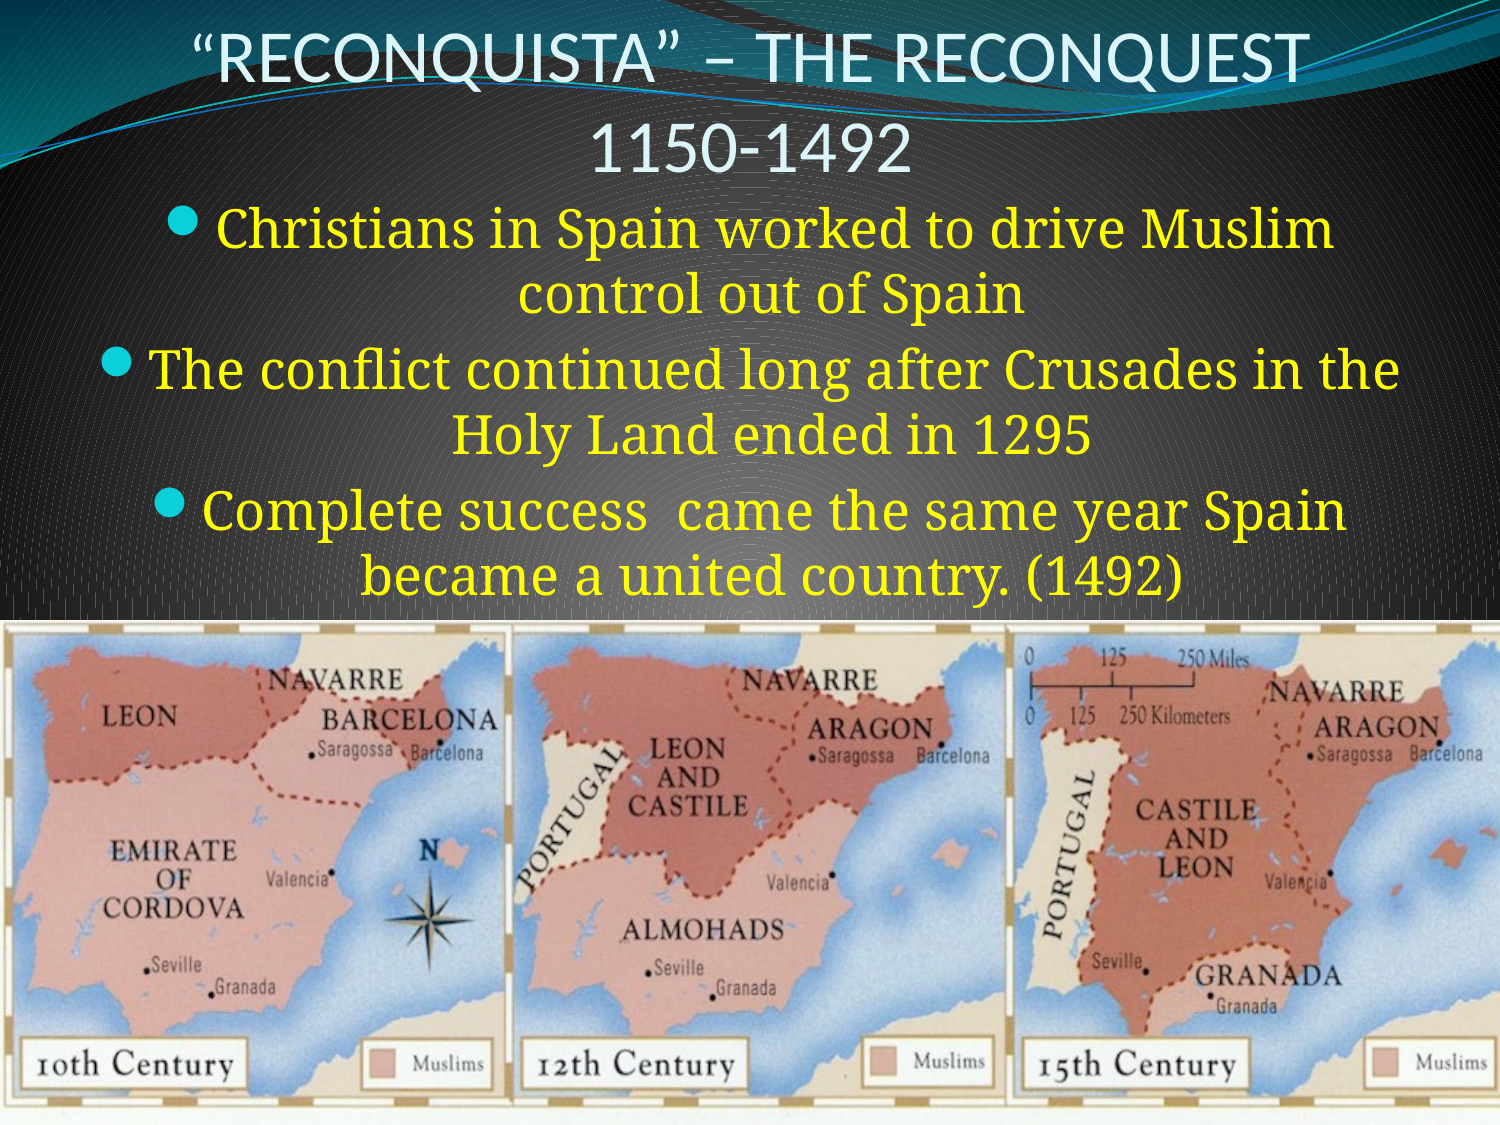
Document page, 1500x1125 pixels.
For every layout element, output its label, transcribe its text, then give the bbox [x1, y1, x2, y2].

list Christians in Spain worked to drive Muslim control out of Spain The conflict continued long after Crusades in the Holy Land ended in 1295 Complete success came the same year Spain became a united country. (1492) [75, 187, 1425, 619]
title “RECONQUISTA” – THE RECONQUEST 1150-1492 [75, 0, 1425, 187]
picture [0, 619, 1500, 1125]
